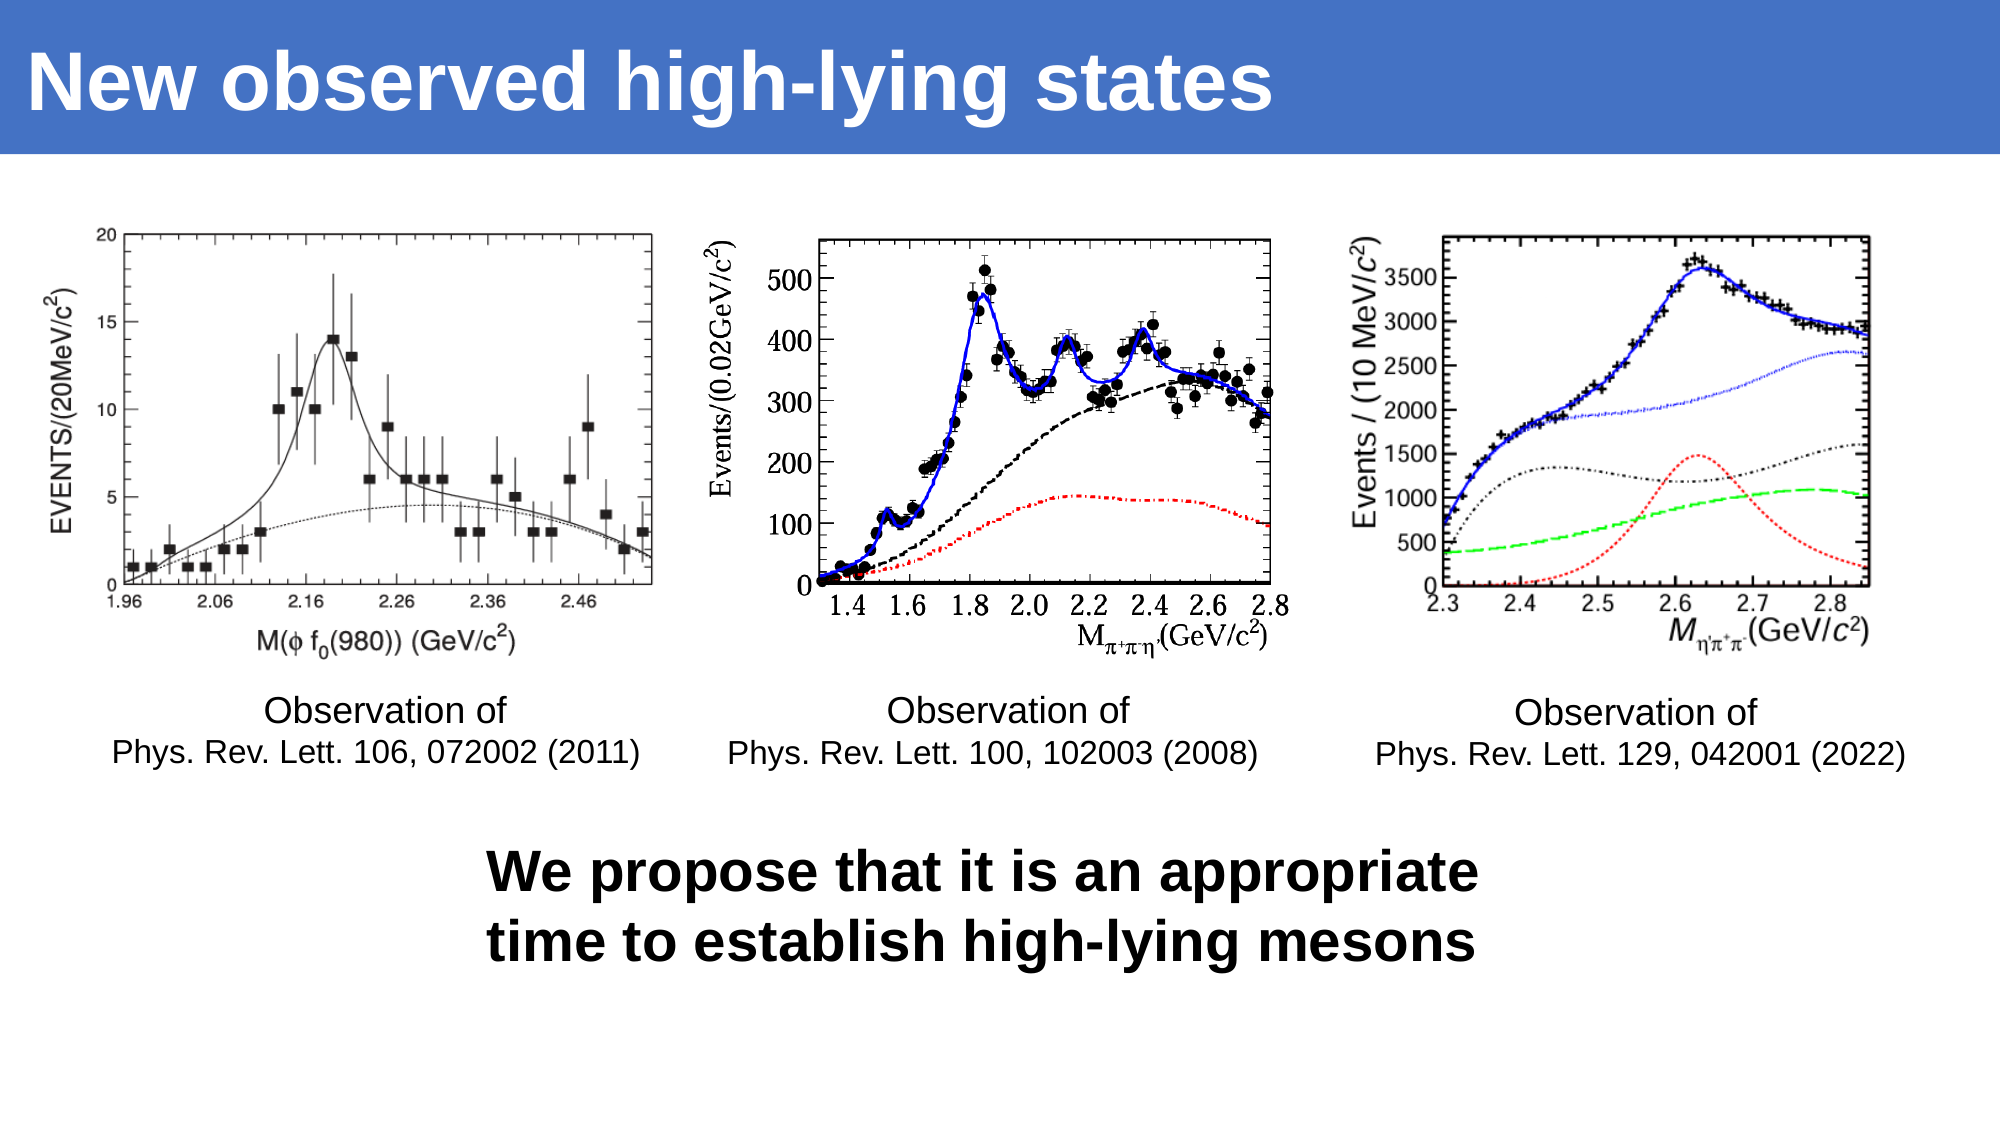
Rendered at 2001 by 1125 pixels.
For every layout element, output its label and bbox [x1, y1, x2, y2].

picture [0, 0, 2000, 1125]
text_box [1336, 226, 1880, 668]
text_box [691, 231, 1295, 662]
